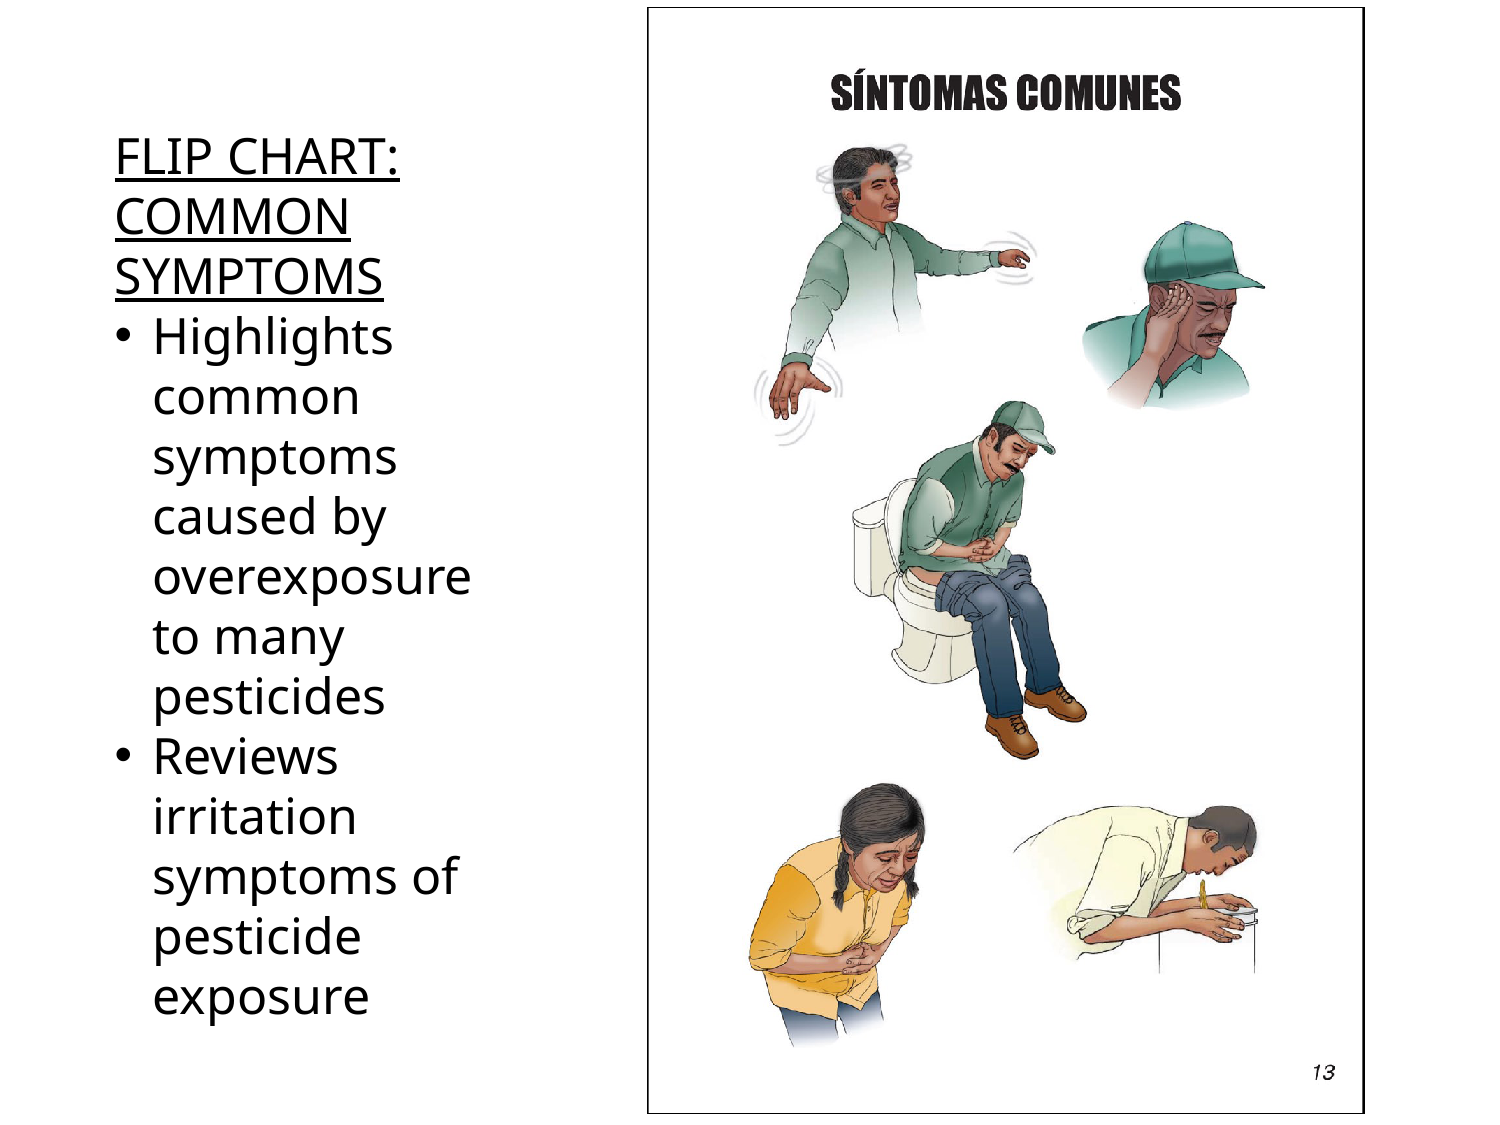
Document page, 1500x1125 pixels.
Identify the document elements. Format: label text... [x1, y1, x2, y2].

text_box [648, 8, 1363, 1113]
text_box FLIP CHART: COMMON SYMPTOMS Highlights common symptoms caused by overexposure to many pesticides Reviews irritation symptoms of pesticide exposure [99, 116, 538, 1032]
